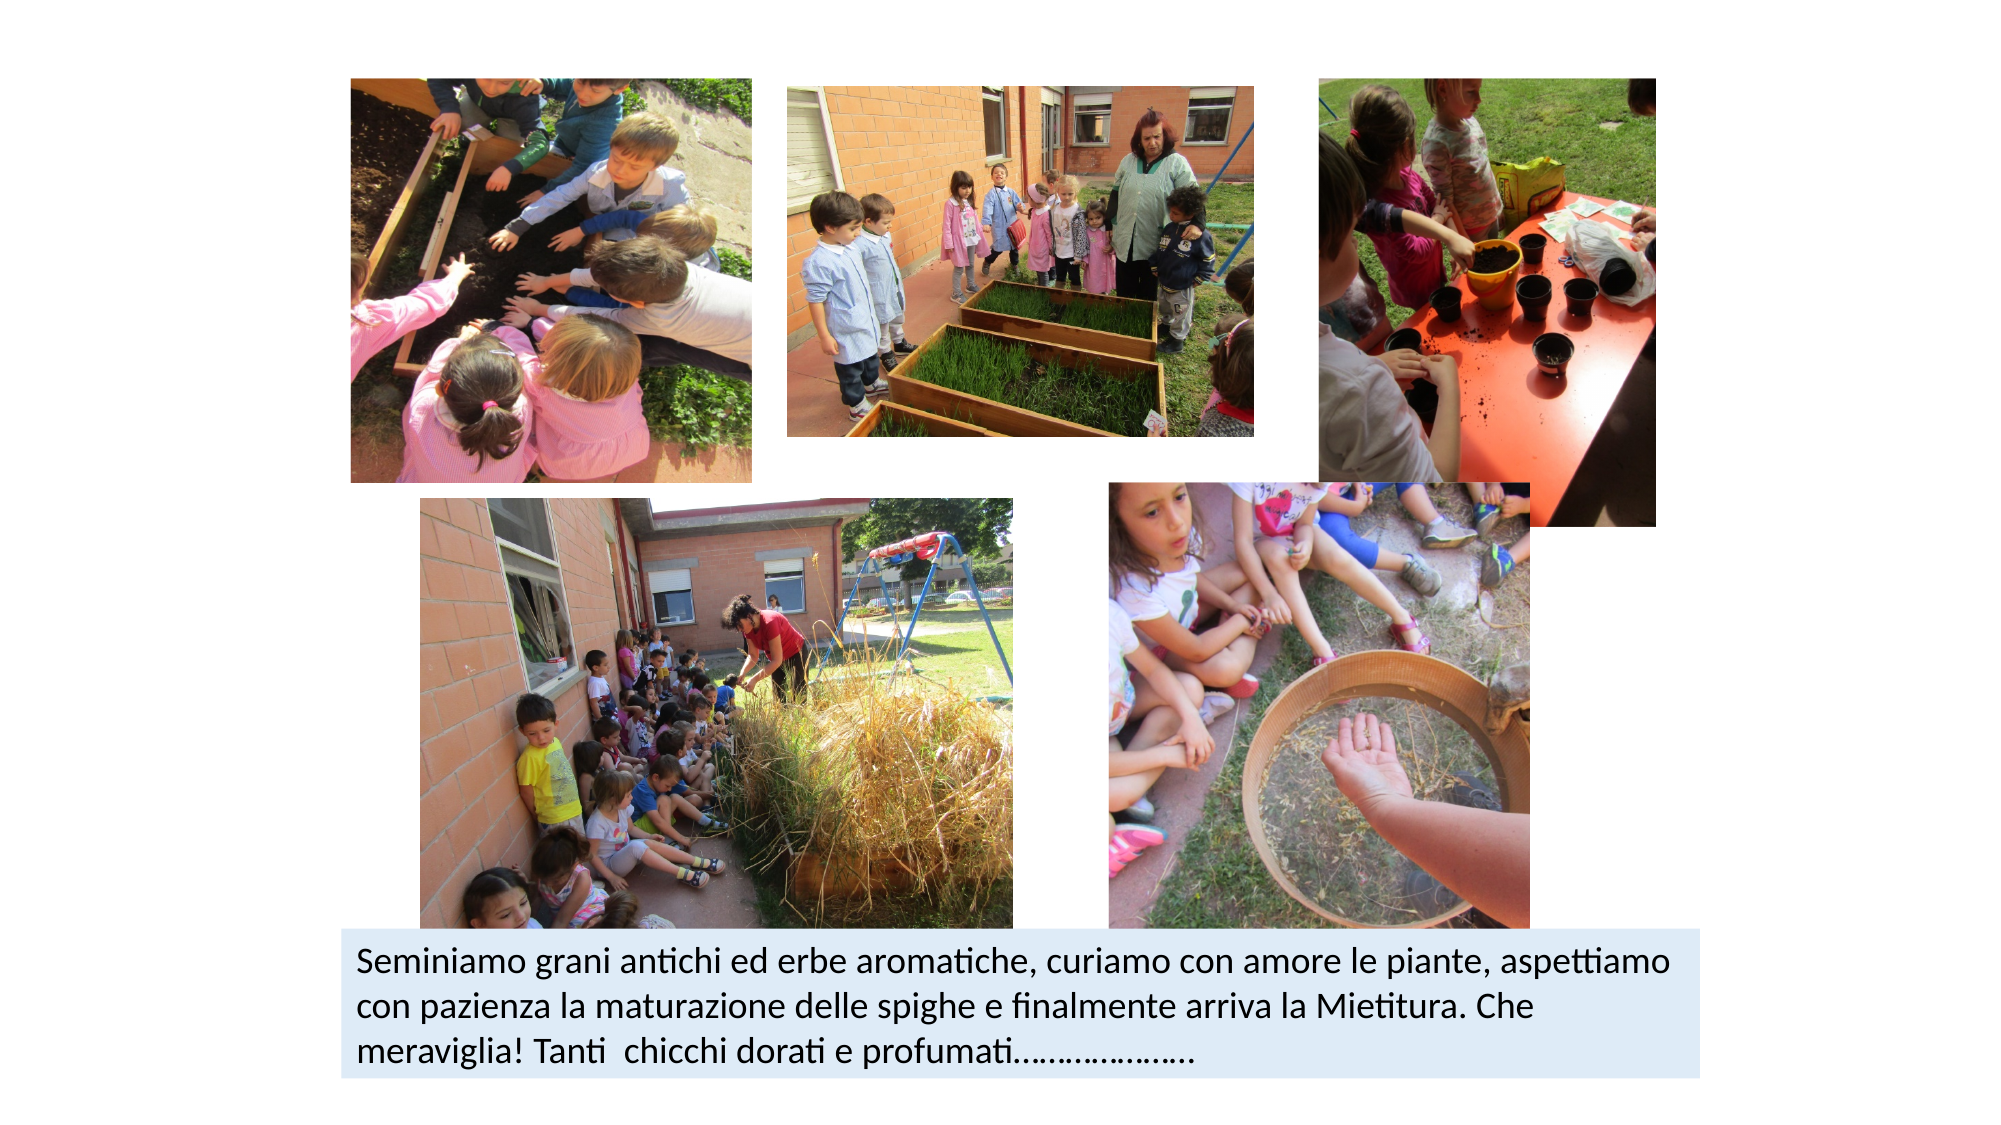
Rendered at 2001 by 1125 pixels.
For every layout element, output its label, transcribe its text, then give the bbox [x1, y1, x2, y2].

picture [420, 498, 1013, 943]
picture [348, 79, 754, 483]
text_box Seminiamo grani antichi ed erbe aromatiche, curiamo con amore le piante, aspettiamo con pazienza la maturazione delle spighe e finalmente arriva la Mietitura. Che meraviglia! Tanti chicchi dorati e profumati………………… [341, 928, 1700, 1079]
picture [1038, 79, 1712, 974]
picture [787, 86, 1254, 437]
